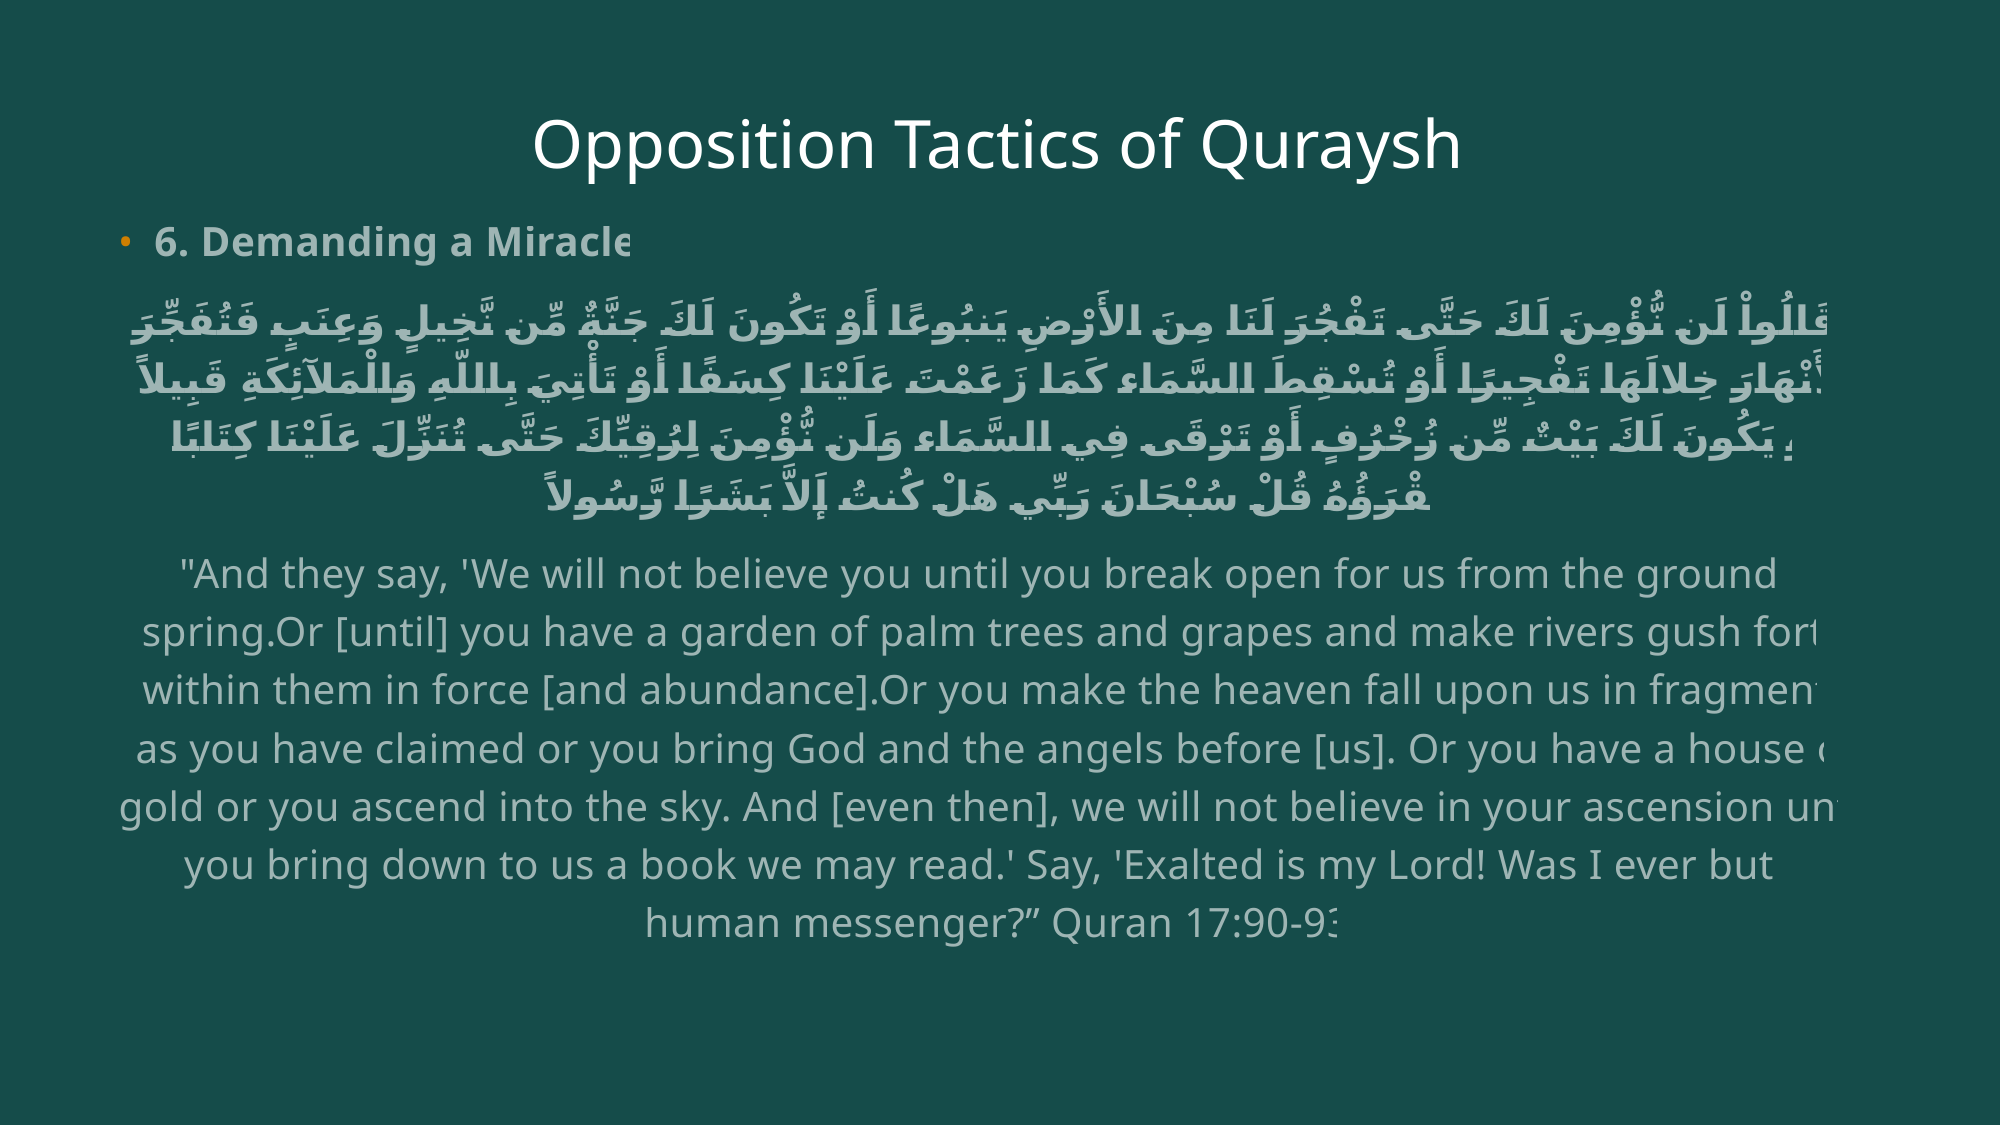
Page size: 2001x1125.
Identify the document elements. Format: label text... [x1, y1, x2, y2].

list 6. Demanding a Miracle وَقَالُواْ لَن نُّؤْمِنَ لَكَ حَتَّى تَفْجُرَ لَنَا مِنَ الأَرْضِ يَنبُوعًا أَوْ تَكُونَ لَكَ جَنَّةٌ مِّن نَّخِيلٍ وَعِنَبٍ فَتُفَجِّرَ الأَنْهَارَ خِلالَهَا تَفْجِيرًا أَوْ تُسْقِطَ السَّمَاء كَمَا زَعَمْتَ عَلَيْنَا كِسَفًا أَوْ تَأْتِيَ بِاللّهِ وَالْمَلآئِكَةِ قَبِيلاً أَوْ يَكُونَ لَكَ بَيْتٌ مِّن زُخْرُفٍ أَوْ تَرْقَى فِي السَّمَاء وَلَن نُّؤْمِنَ لِرُقِيِّكَ حَتَّى تُنَزِّلَ عَلَيْنَا كِتَابًا نَّقْرَؤُهُ قُلْ سُبْحَانَ رَبِّي هَلْ كُنتُ إَلاَّ بَشَرًا رَّسُولاً "And they say, 'We will not believe you until you break open for us from the ground a spring.Or [until] you have a garden of palm trees and grapes and make rivers gush forth within them in force [and abundance].Or you make the heaven fall upon us in fragments as you have claimed or you bring God and the angels before [us]. Or you have a house of gold or you ascend into the sky. And [even then], we will not believe in your ascension until you bring down to us a book we may read.' Say, 'Exalted is my Lord! Was I ever but a human messenger?” Quran 17:90-93 [118, 206, 1878, 947]
title Opposition Tactics of Quraysh [118, 101, 1878, 206]
